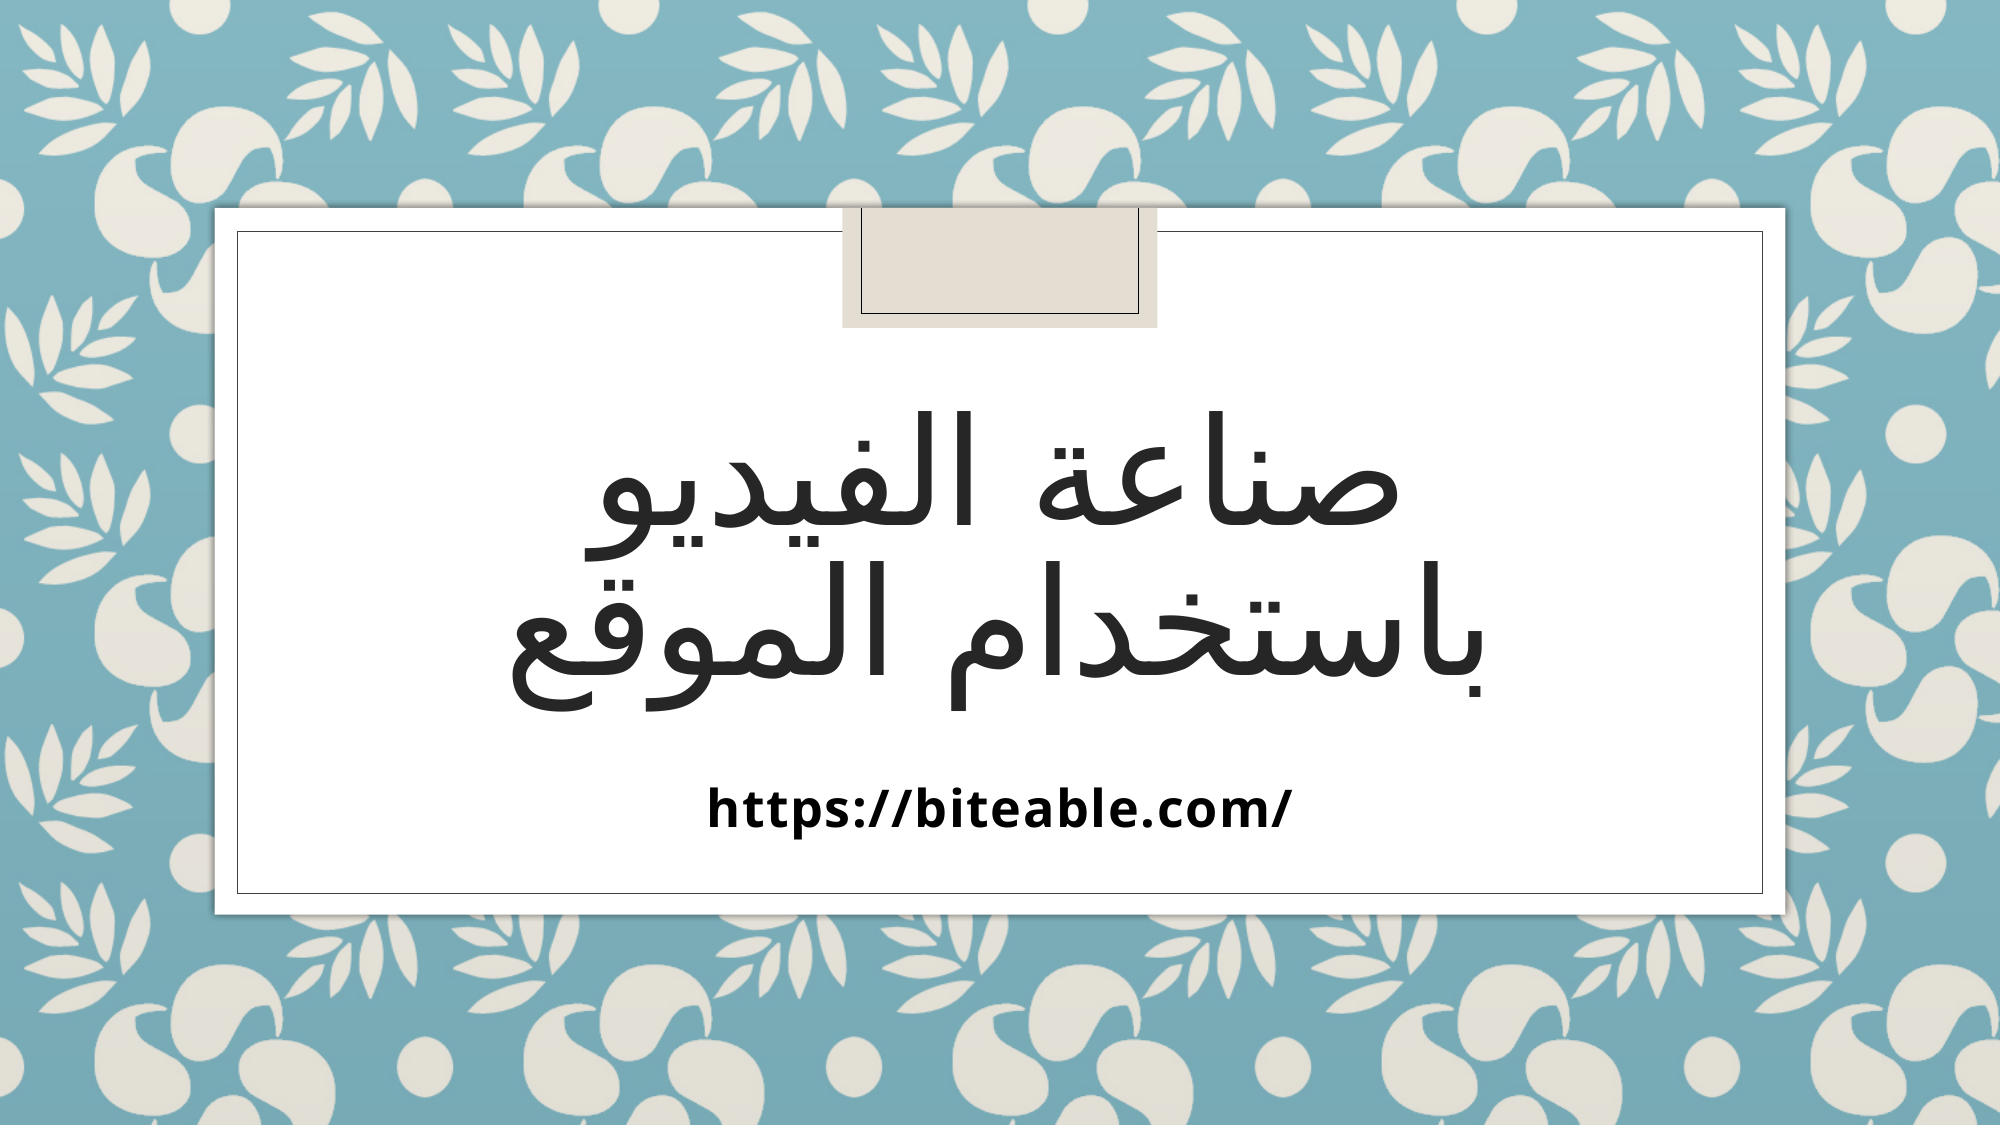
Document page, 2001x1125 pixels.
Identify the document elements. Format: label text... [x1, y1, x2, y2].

title صناعة الفيديو باستخدام الموقع [256, 343, 1744, 768]
subtitle https://biteable.com/ [256, 768, 1745, 844]
